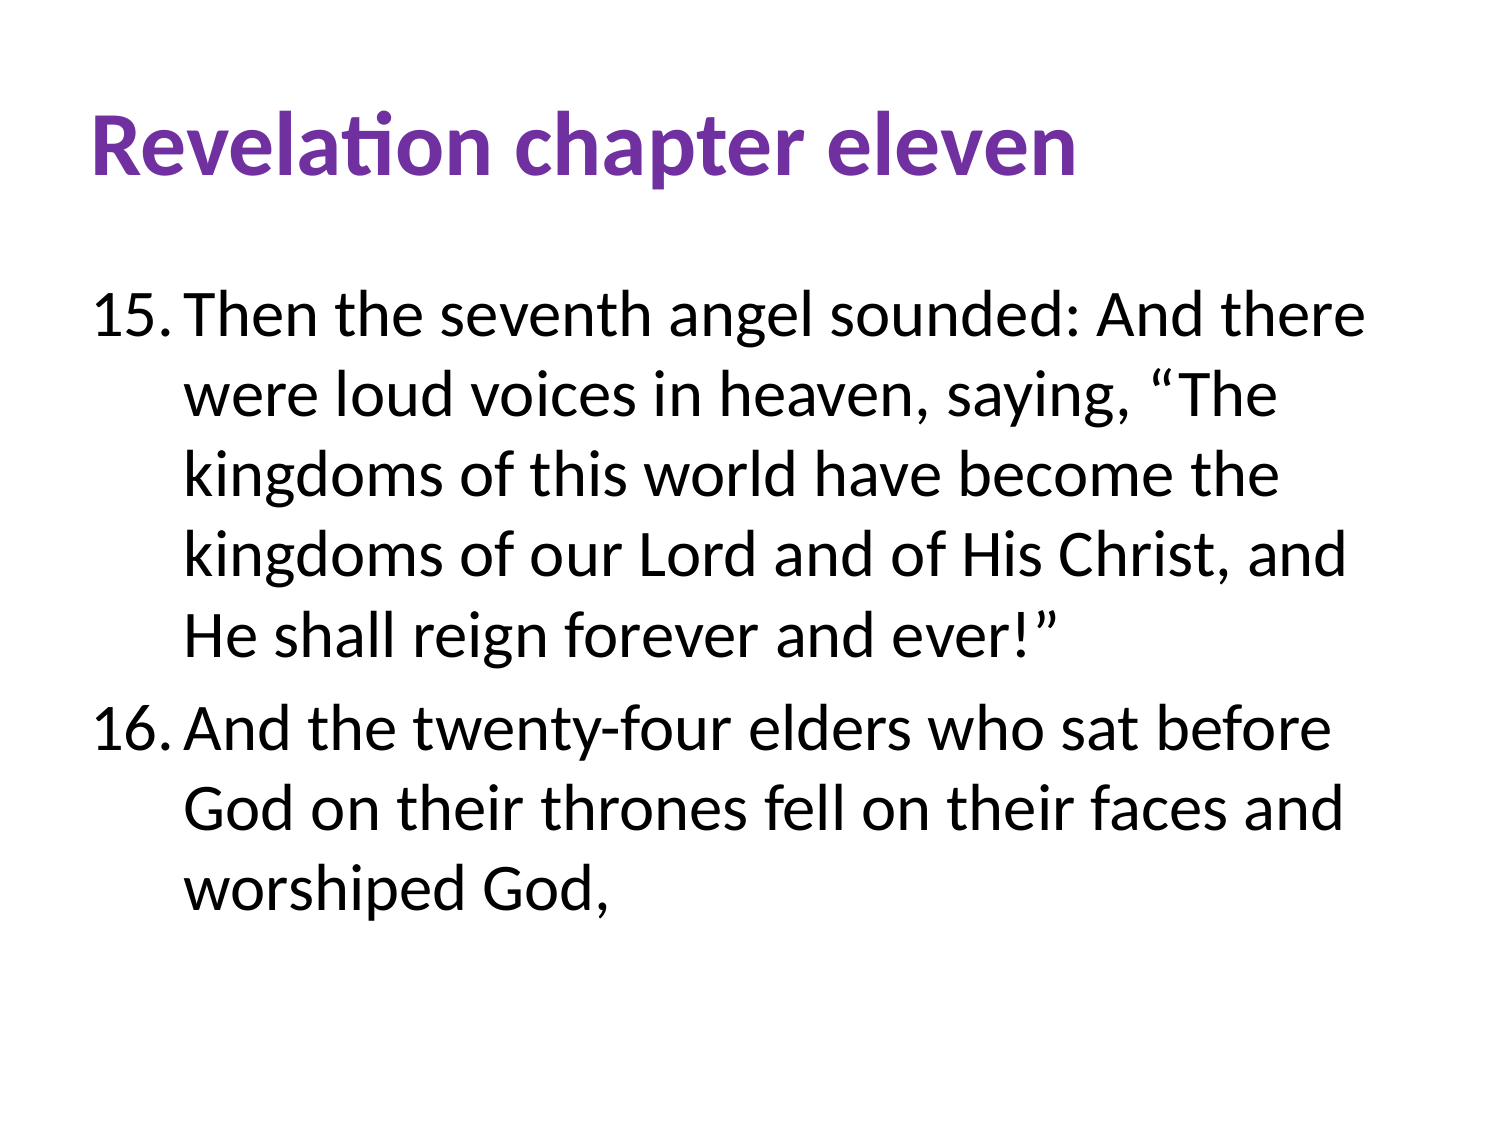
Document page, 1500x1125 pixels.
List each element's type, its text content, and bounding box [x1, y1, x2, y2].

title Revelation chapter eleven [75, 45, 1425, 233]
list Then the seventh angel sounded: And there were loud voices in heaven, saying, “The kingdoms of this world have become the kingdoms of our Lord and of His Christ, and He shall reign forever and ever!” And the twenty-four elders who sat before God on their thrones fell on their faces and worshiped God, [75, 262, 1425, 1063]
